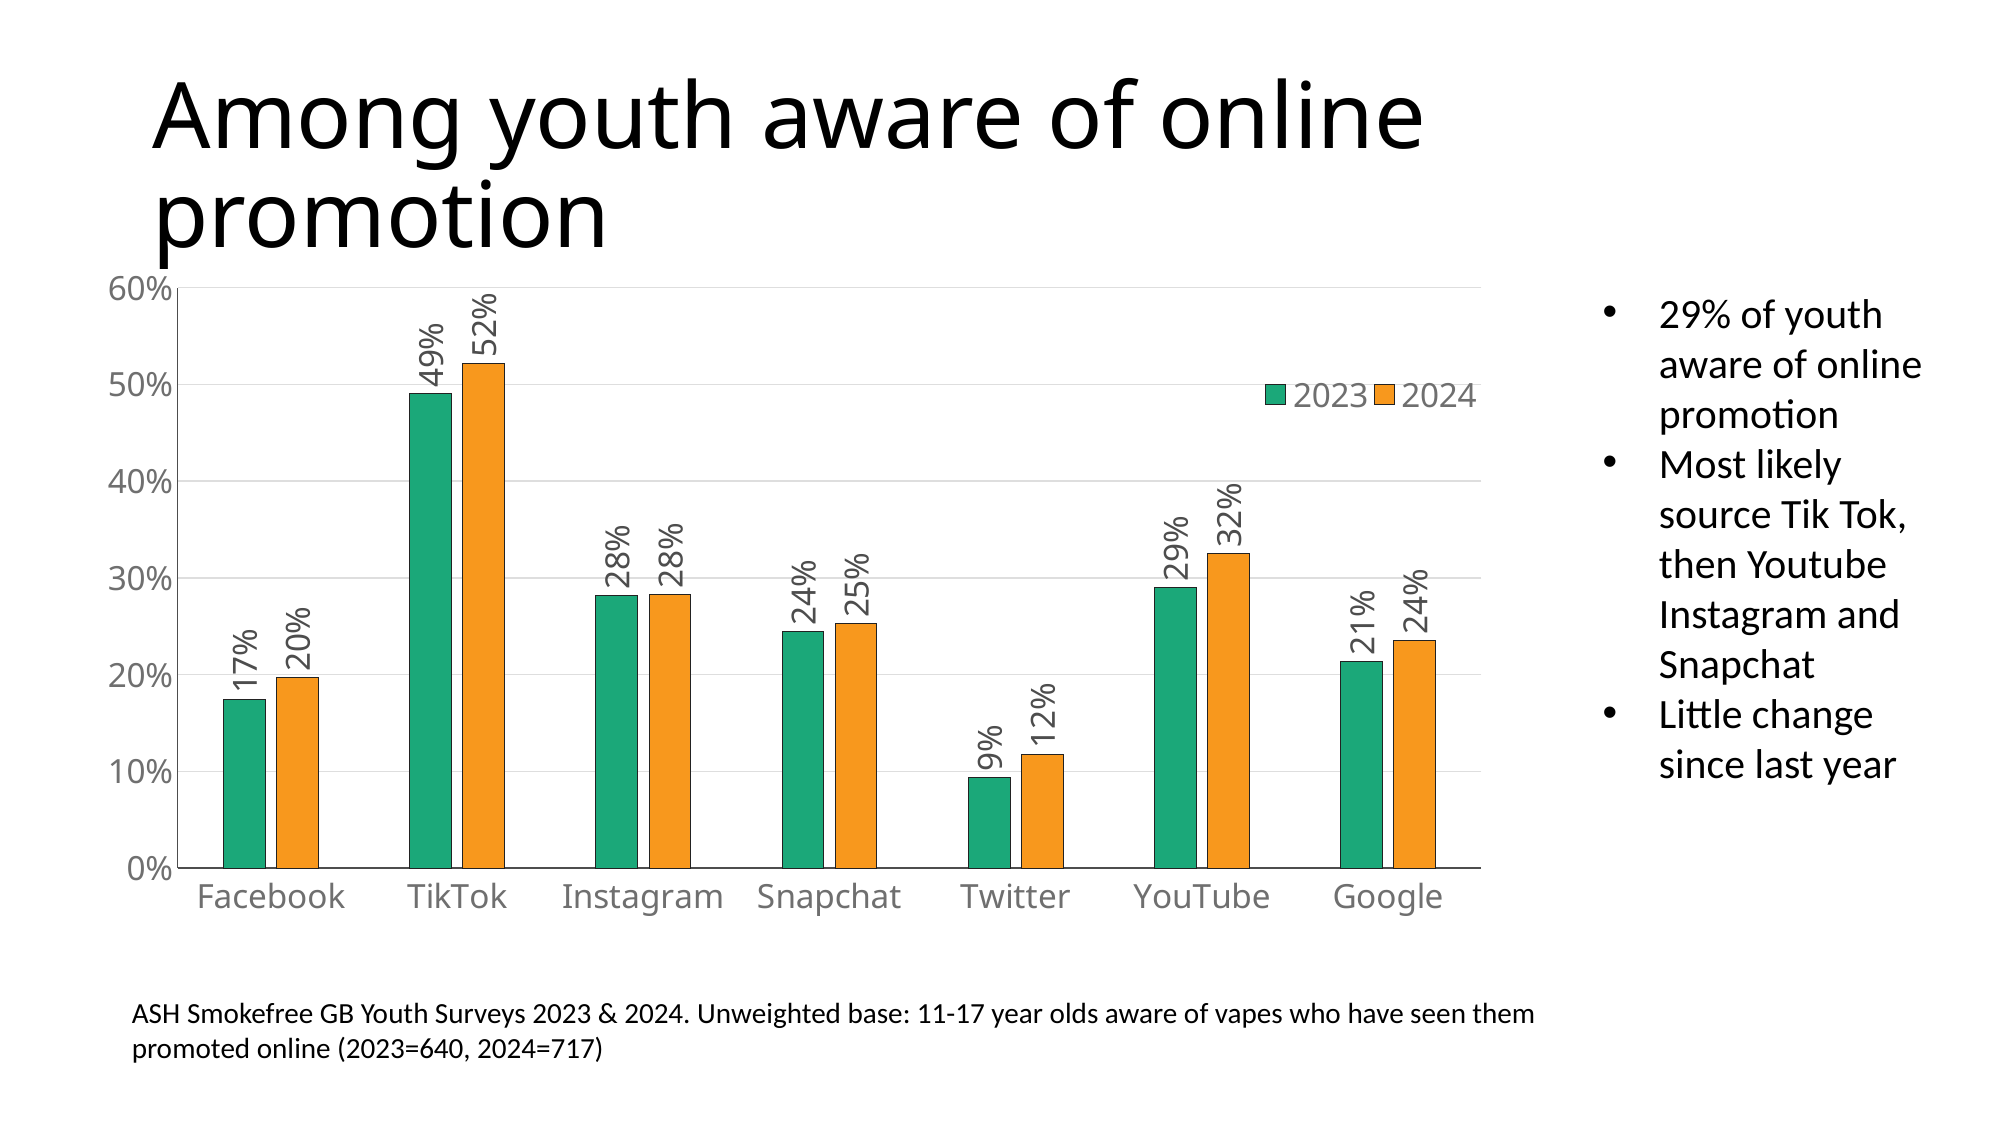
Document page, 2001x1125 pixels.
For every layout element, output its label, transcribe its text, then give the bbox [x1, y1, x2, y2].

chart [38, 250, 1545, 965]
text_box ASH Smokefree GB Youth Surveys 2023 & 2024. Unweighted base: 11-17 year olds aware of vapes who have seen them promoted online (2023=640, 2024=717) [117, 987, 1588, 1072]
title Among youth aware of online promotion [137, 59, 1863, 278]
text_box 29% of youth aware of online promotion Most likely source Tik Tok, then Youtube Instagram and Snapchat Little change since last year [1587, 278, 1966, 1009]
